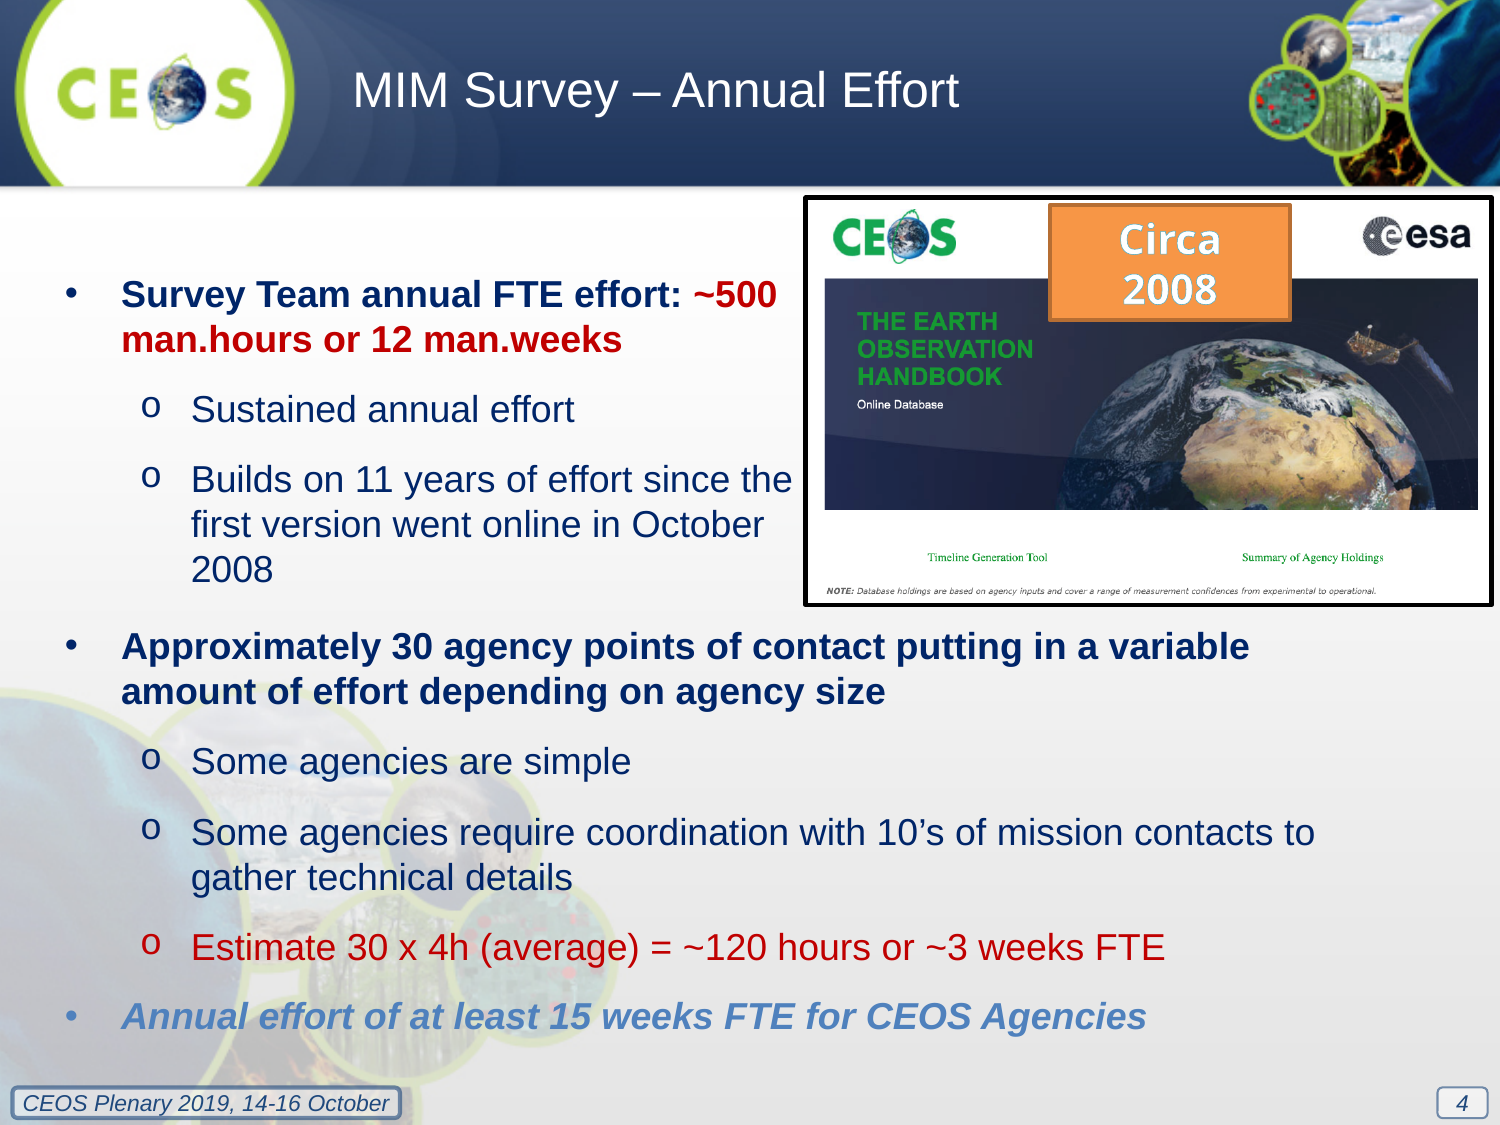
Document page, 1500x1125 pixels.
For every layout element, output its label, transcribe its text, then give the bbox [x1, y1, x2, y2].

text_box Approximately 30 agency points of contact putting in a variable amount of effort depending on agency size Some agencies are simple Some agencies require coordination with 10’s of mission contacts to gather technical details Estimate 30 x 4h (average) = ~120 hours or ~3 weeks FTE Annual effort of at least 15 weeks FTE for CEOS Agencies [50, 615, 1375, 1125]
list MIM Survey – Annual Effort [337, 50, 1150, 138]
picture [807, 199, 1490, 603]
slide_number 4 [1436, 1086, 1489, 1120]
list Survey Team annual FTE effort: ~500 man.hours or 12 man.weeks Sustained annual effort Builds on 11 years of effort since the first version went online in October 2008 [50, 262, 813, 615]
picture [0, 0, 1500, 1125]
